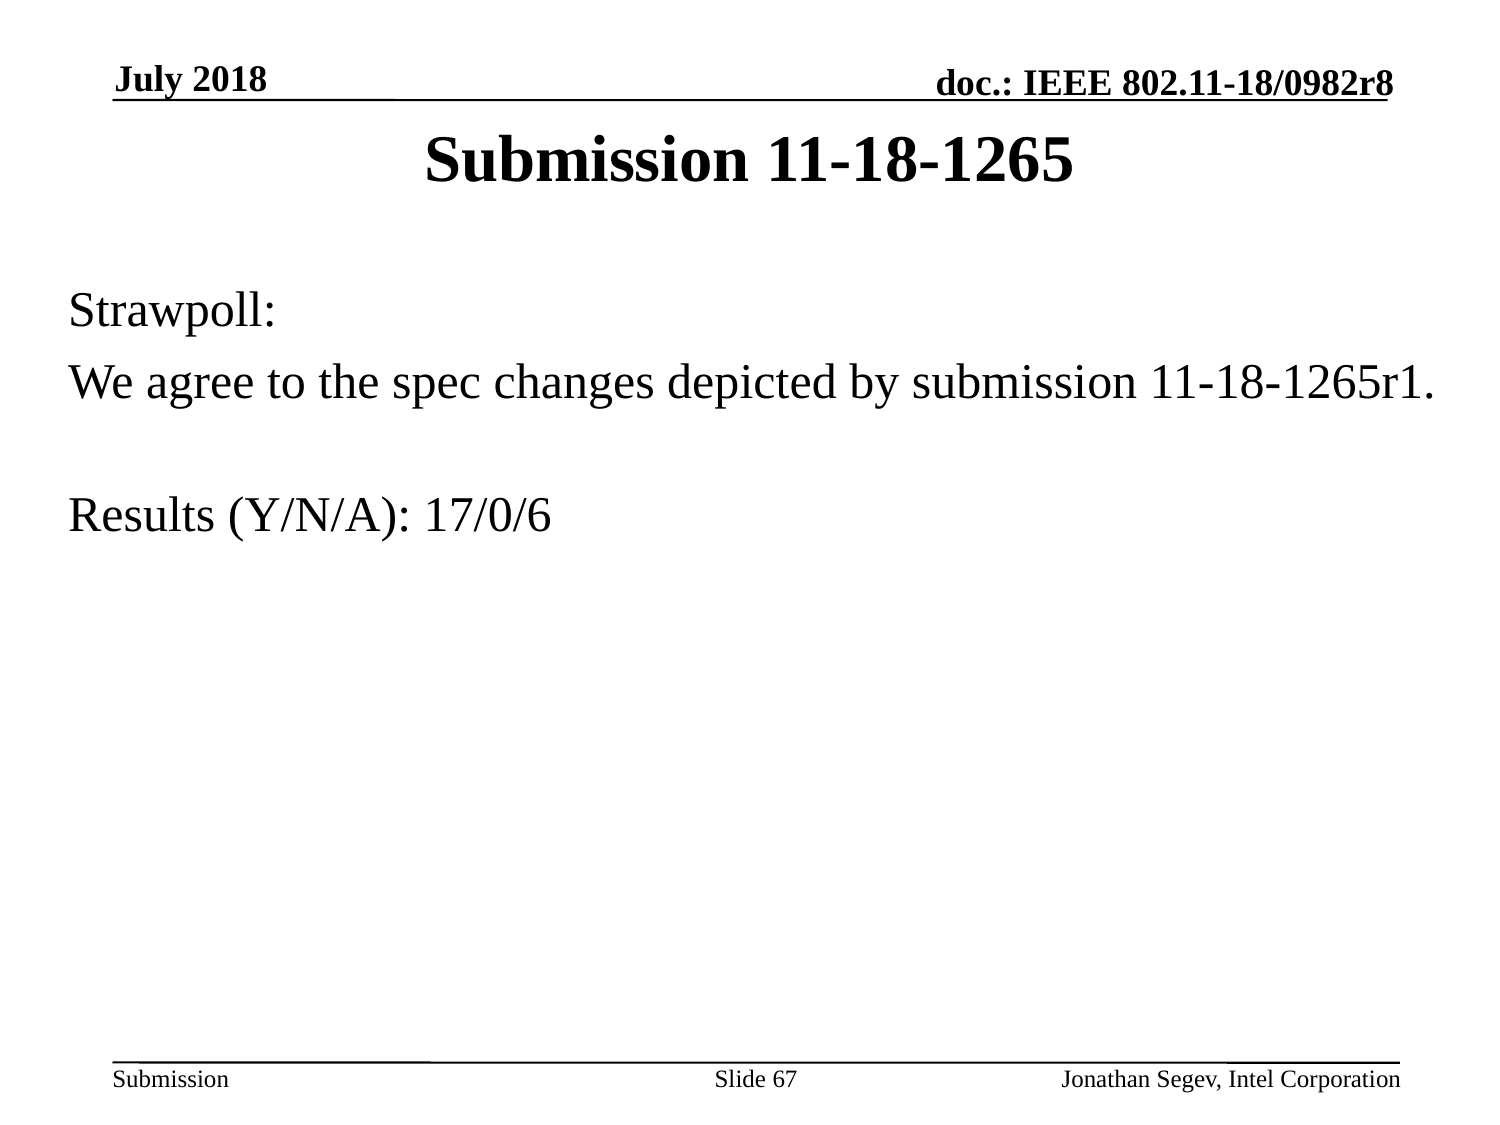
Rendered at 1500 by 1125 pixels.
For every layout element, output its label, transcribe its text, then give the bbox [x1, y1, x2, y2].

slide_number Slide 67 [712, 1061, 800, 1123]
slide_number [114, 54, 423, 100]
list Strawpoll: We agree to the spec changes depicted by submission 11-18-1265r1. Results (Y/N/A): 17/0/6 [52, 196, 1459, 1000]
title Submission 11-18-1265 [112, 112, 1388, 196]
footer Jonathan Segev, Intel Corporation [878, 1061, 1402, 1093]
